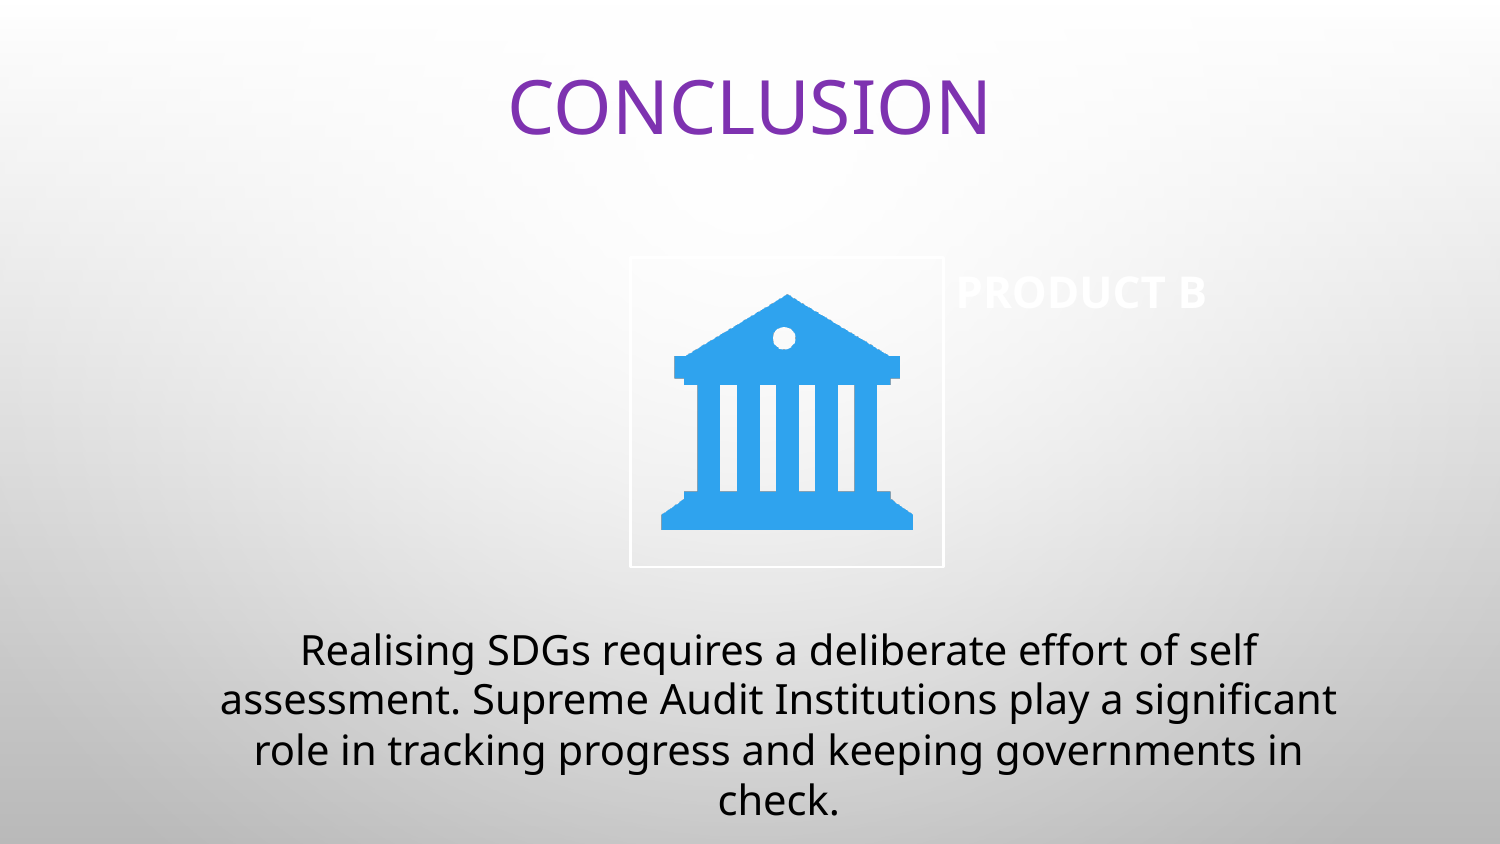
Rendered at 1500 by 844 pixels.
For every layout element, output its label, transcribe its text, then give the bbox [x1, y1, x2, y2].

picture [0, 0, 1500, 844]
title Conclusion [73, 46, 1427, 175]
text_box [73, 196, 1500, 844]
